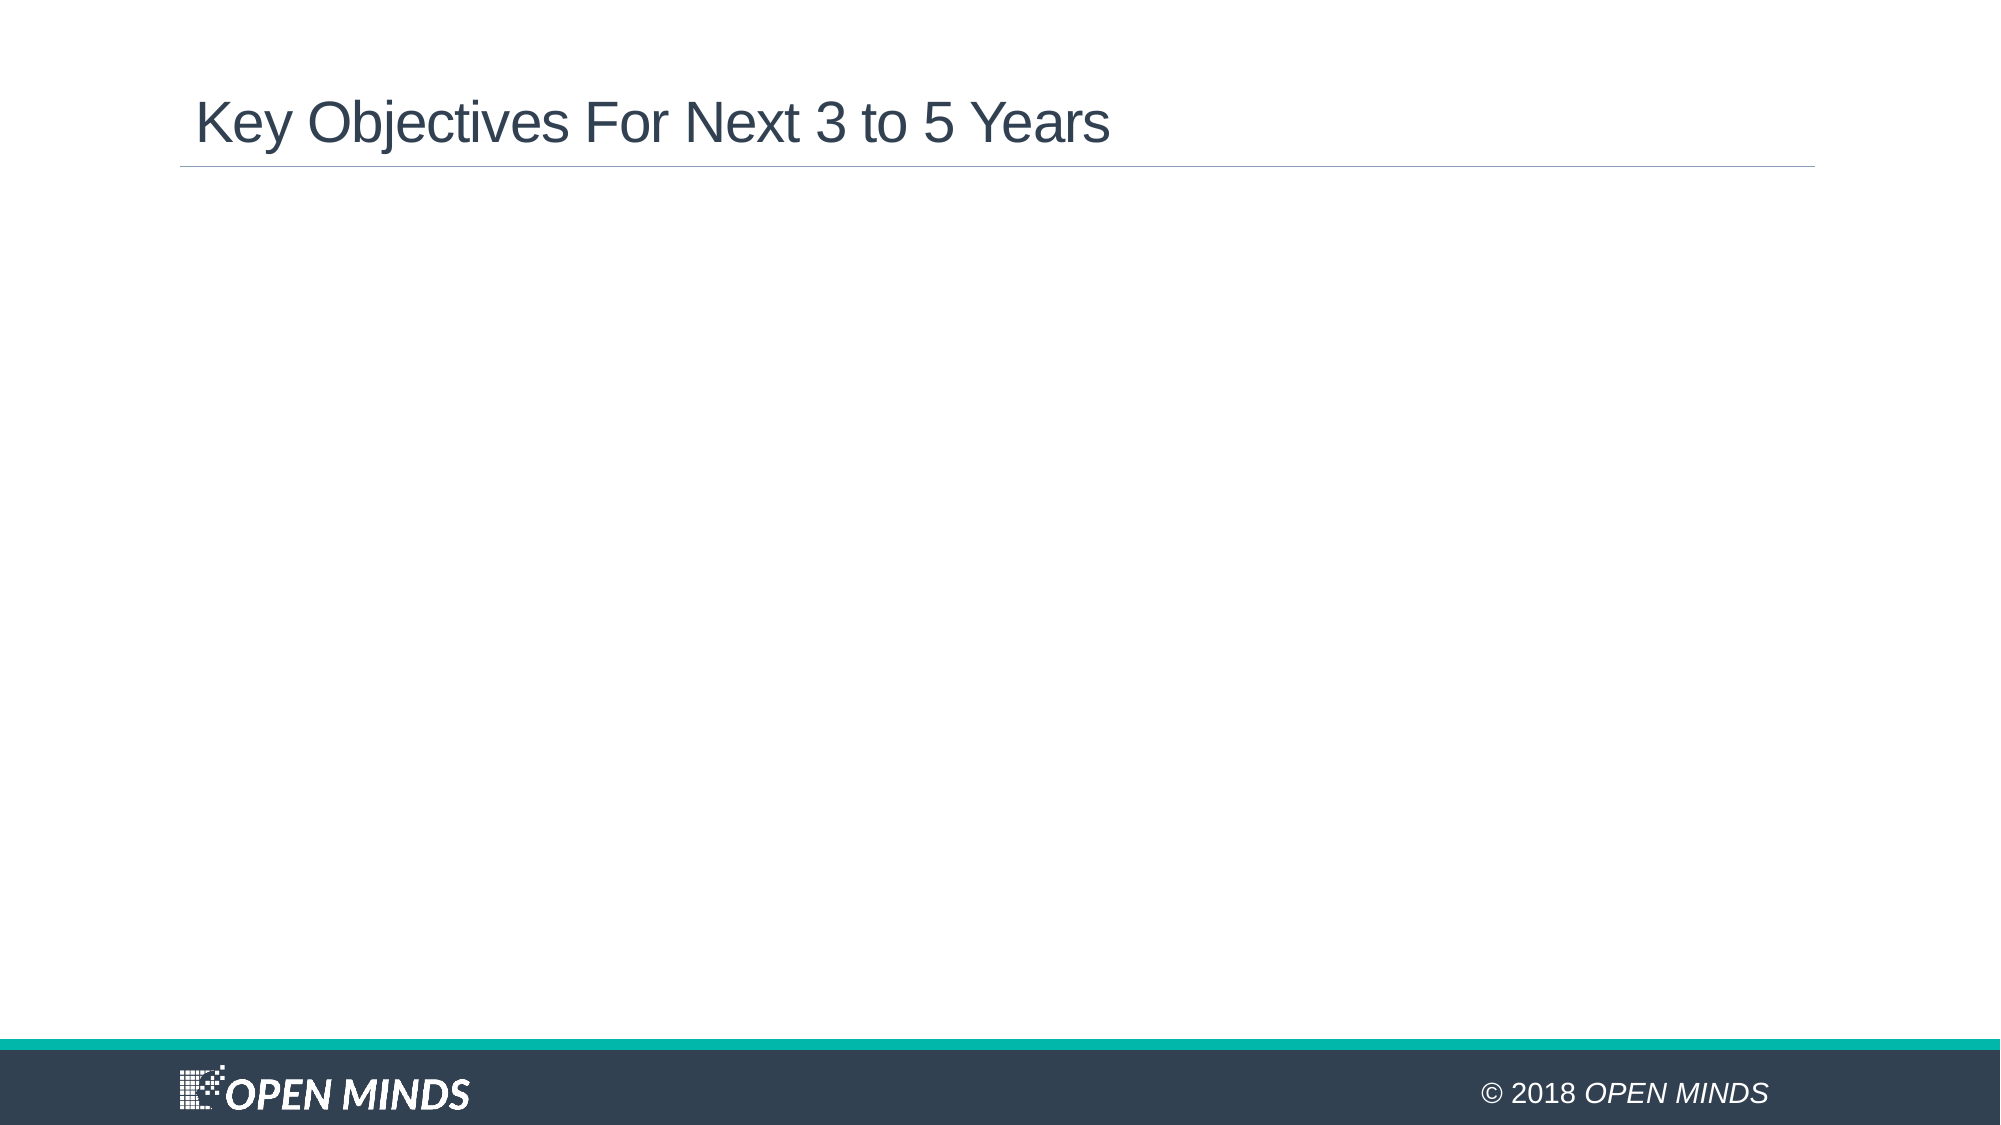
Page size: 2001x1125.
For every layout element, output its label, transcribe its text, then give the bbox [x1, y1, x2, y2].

title Key Objectives For Next 3 to 5 Years [180, 47, 1830, 163]
picture [180, 1065, 470, 1110]
